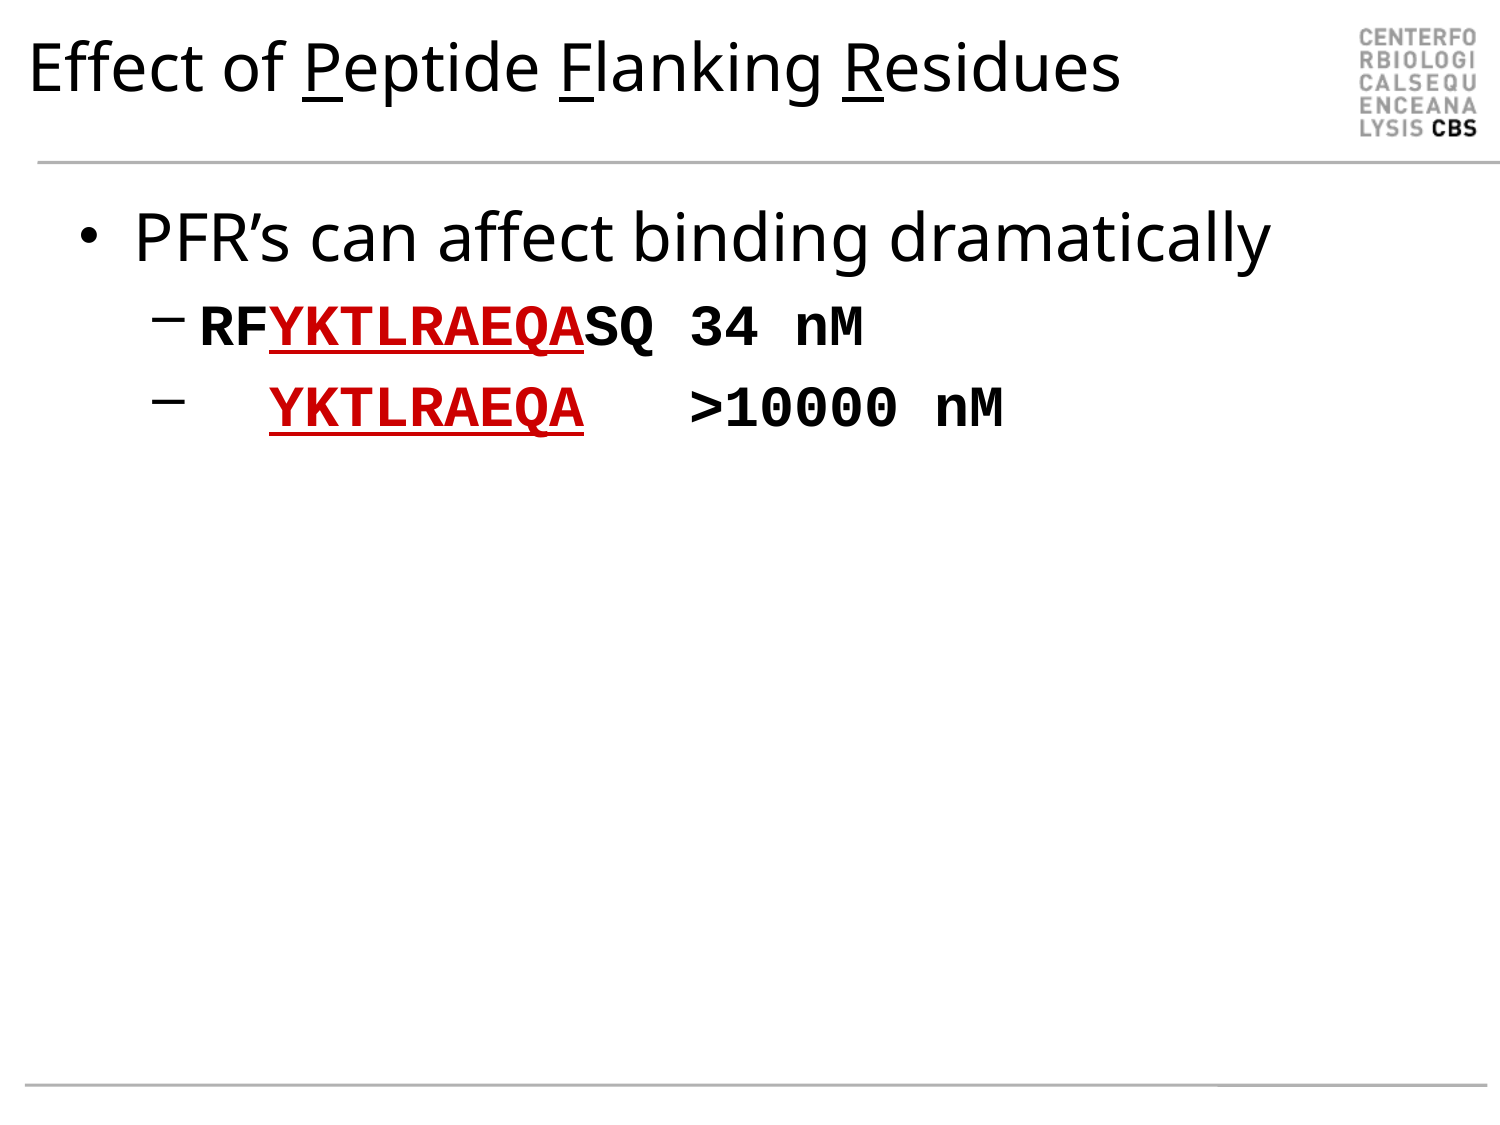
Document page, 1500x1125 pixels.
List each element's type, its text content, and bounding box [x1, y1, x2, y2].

picture [1350, 12, 1488, 150]
title Effect of Peptide Flanking Residues [12, 49, 1188, 126]
list PFR’s can affect binding dramatically RFYKTLRAEQASQ 34 nM YKTLRAEQA >10000 nM [62, 187, 1475, 1025]
